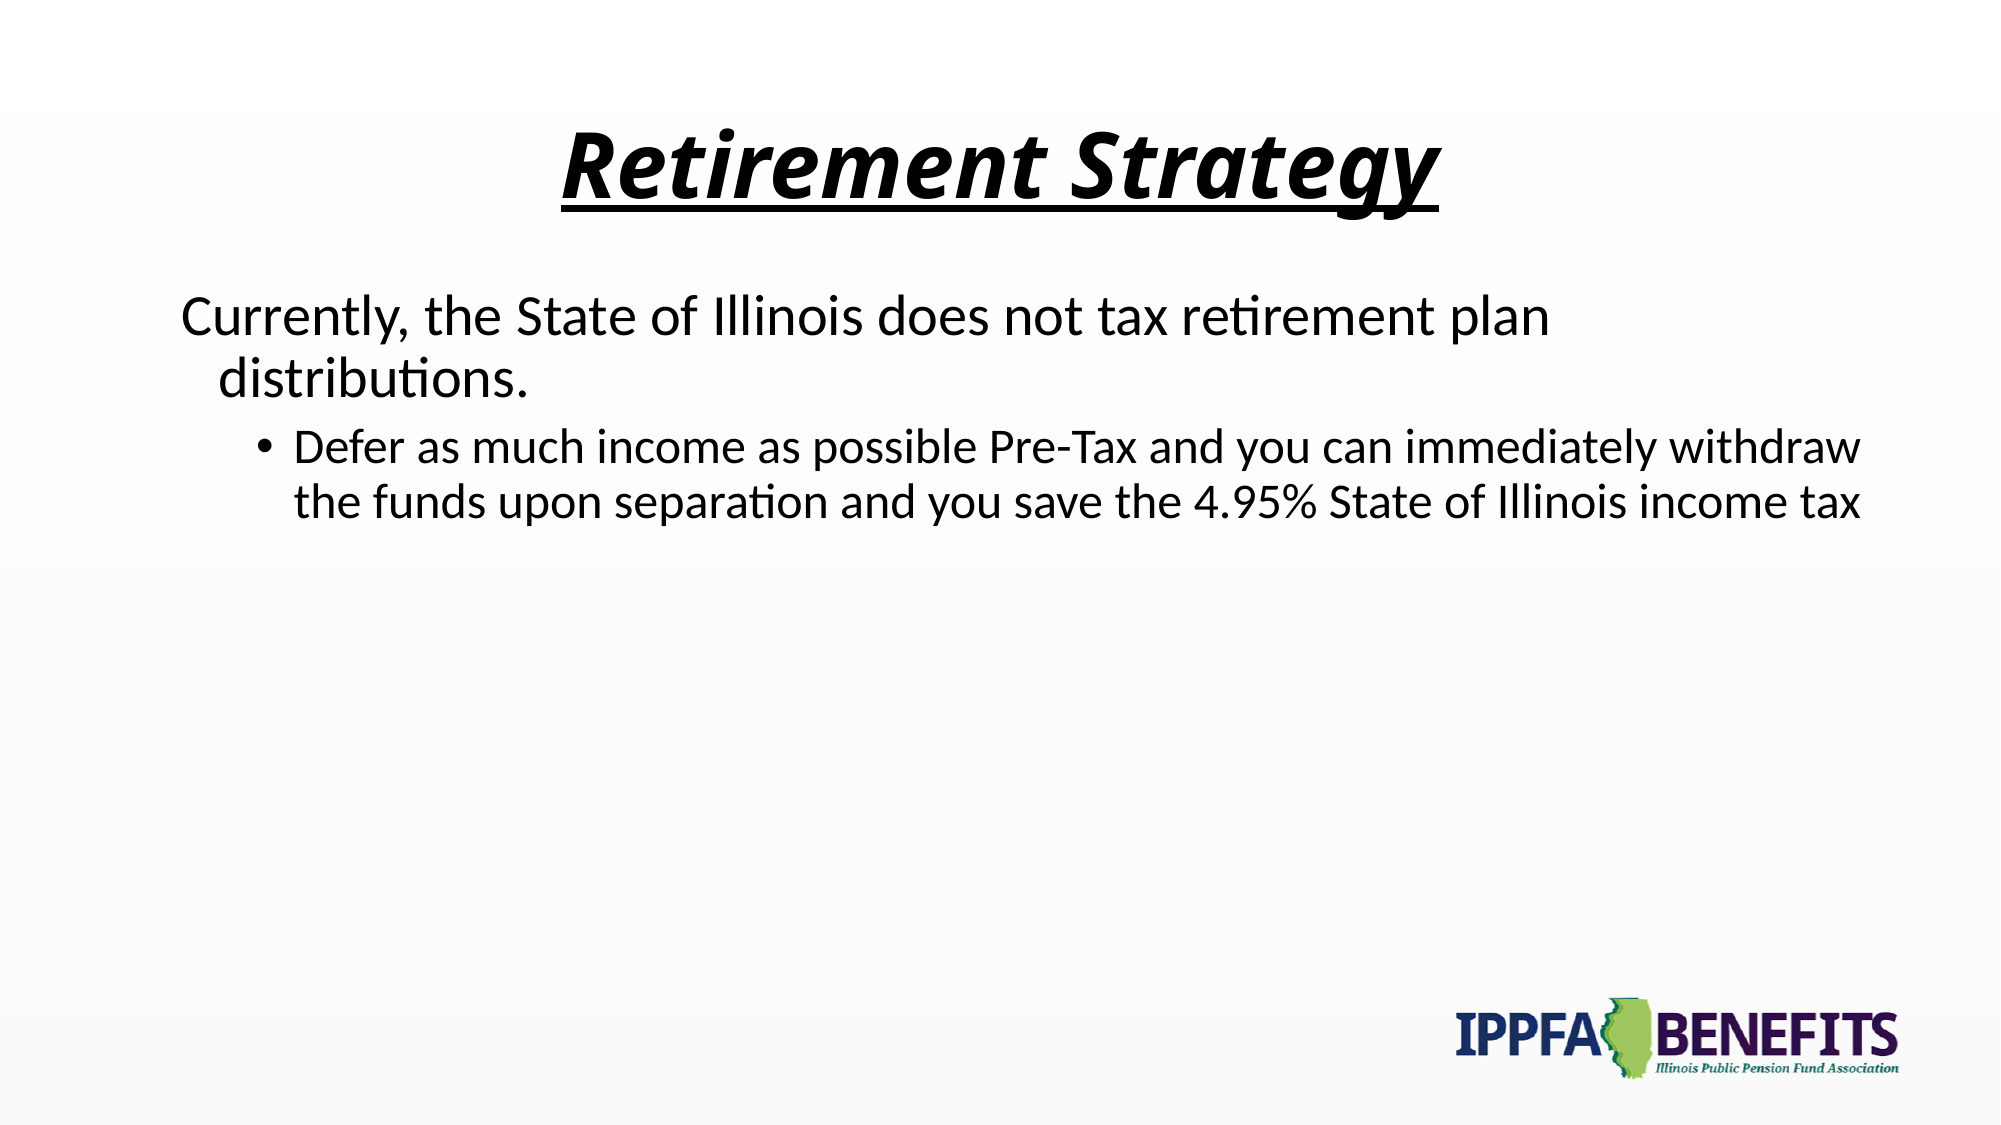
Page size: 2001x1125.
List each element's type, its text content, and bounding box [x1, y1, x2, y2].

picture [1444, 987, 1904, 1084]
title Retirement Strategy [137, 59, 1863, 278]
list Currently, the State of Illinois does not tax retirement plan distributions. Defer as much income as possible Pre-Tax and you can immediately withdraw the funds upon separation and you save the 4.95% State of Illinois income tax [166, 277, 1892, 615]
